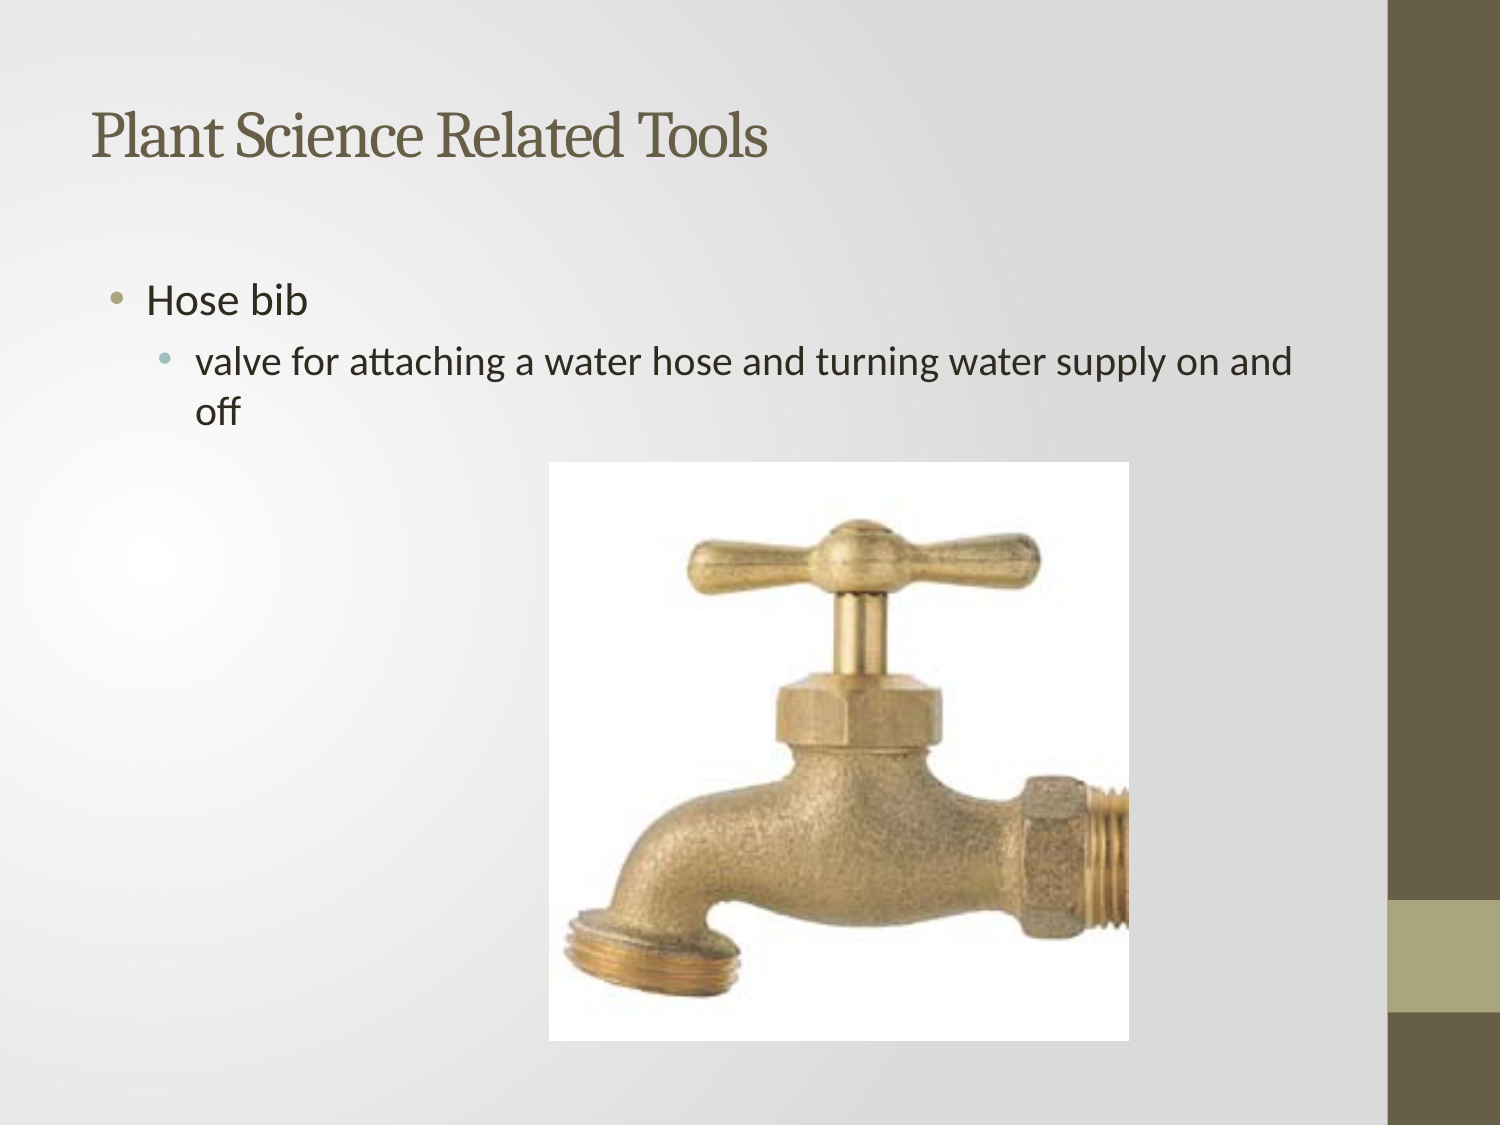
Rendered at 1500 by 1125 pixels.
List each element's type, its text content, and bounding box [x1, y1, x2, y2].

list Hose bib valve for attaching a water hose and turning water supply on and off [75, 262, 1325, 1050]
picture [549, 461, 1129, 1042]
title Plant Science Related Tools [75, 37, 1325, 225]
